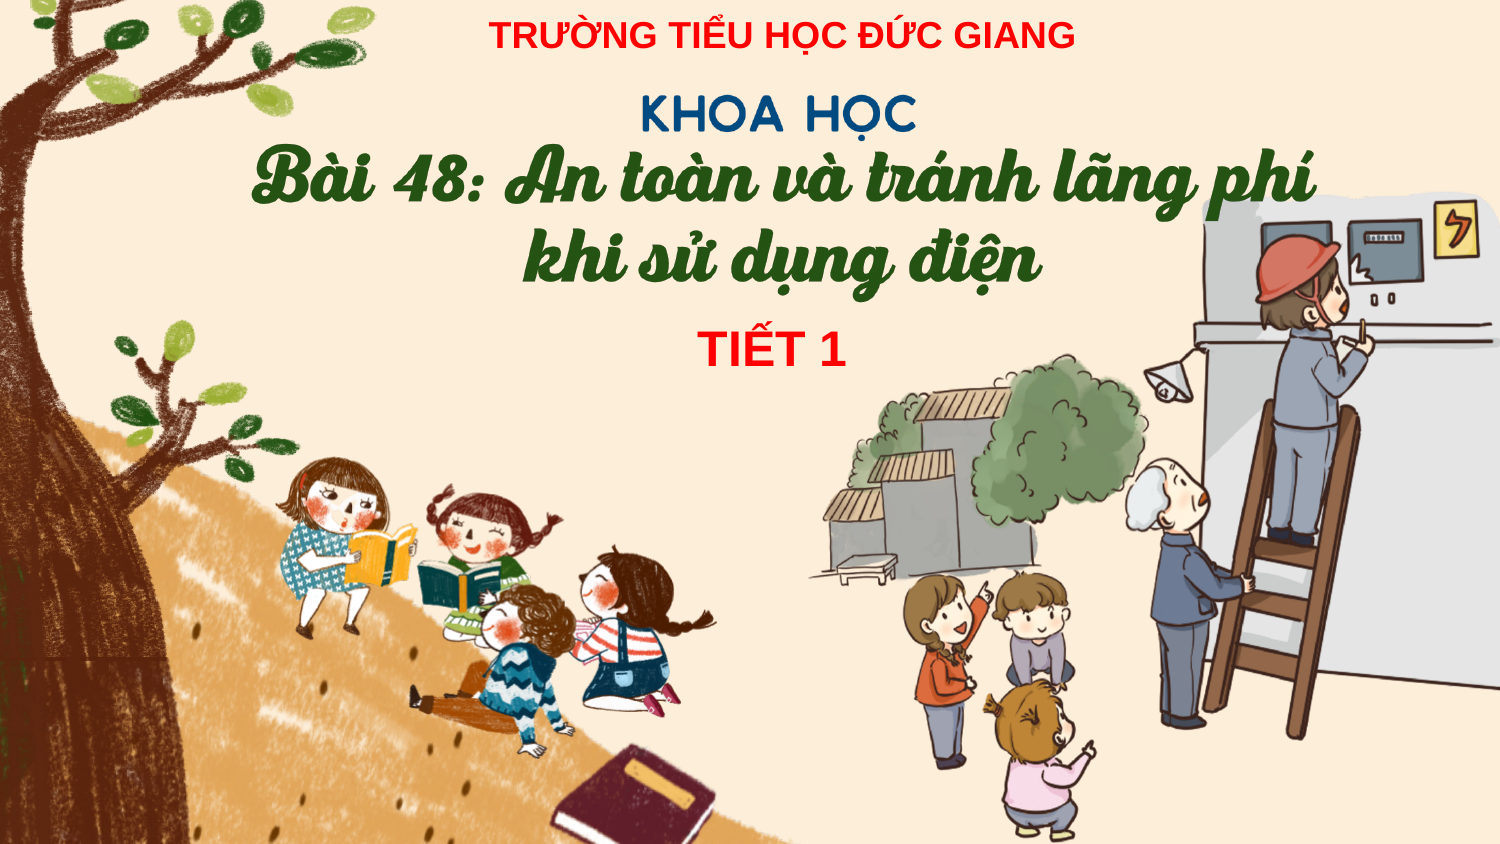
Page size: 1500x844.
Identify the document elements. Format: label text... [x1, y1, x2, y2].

text_box TRƯỜNG TIỂU HỌC ĐỨC GIANG [473, 3, 1093, 64]
picture [0, 0, 1500, 844]
